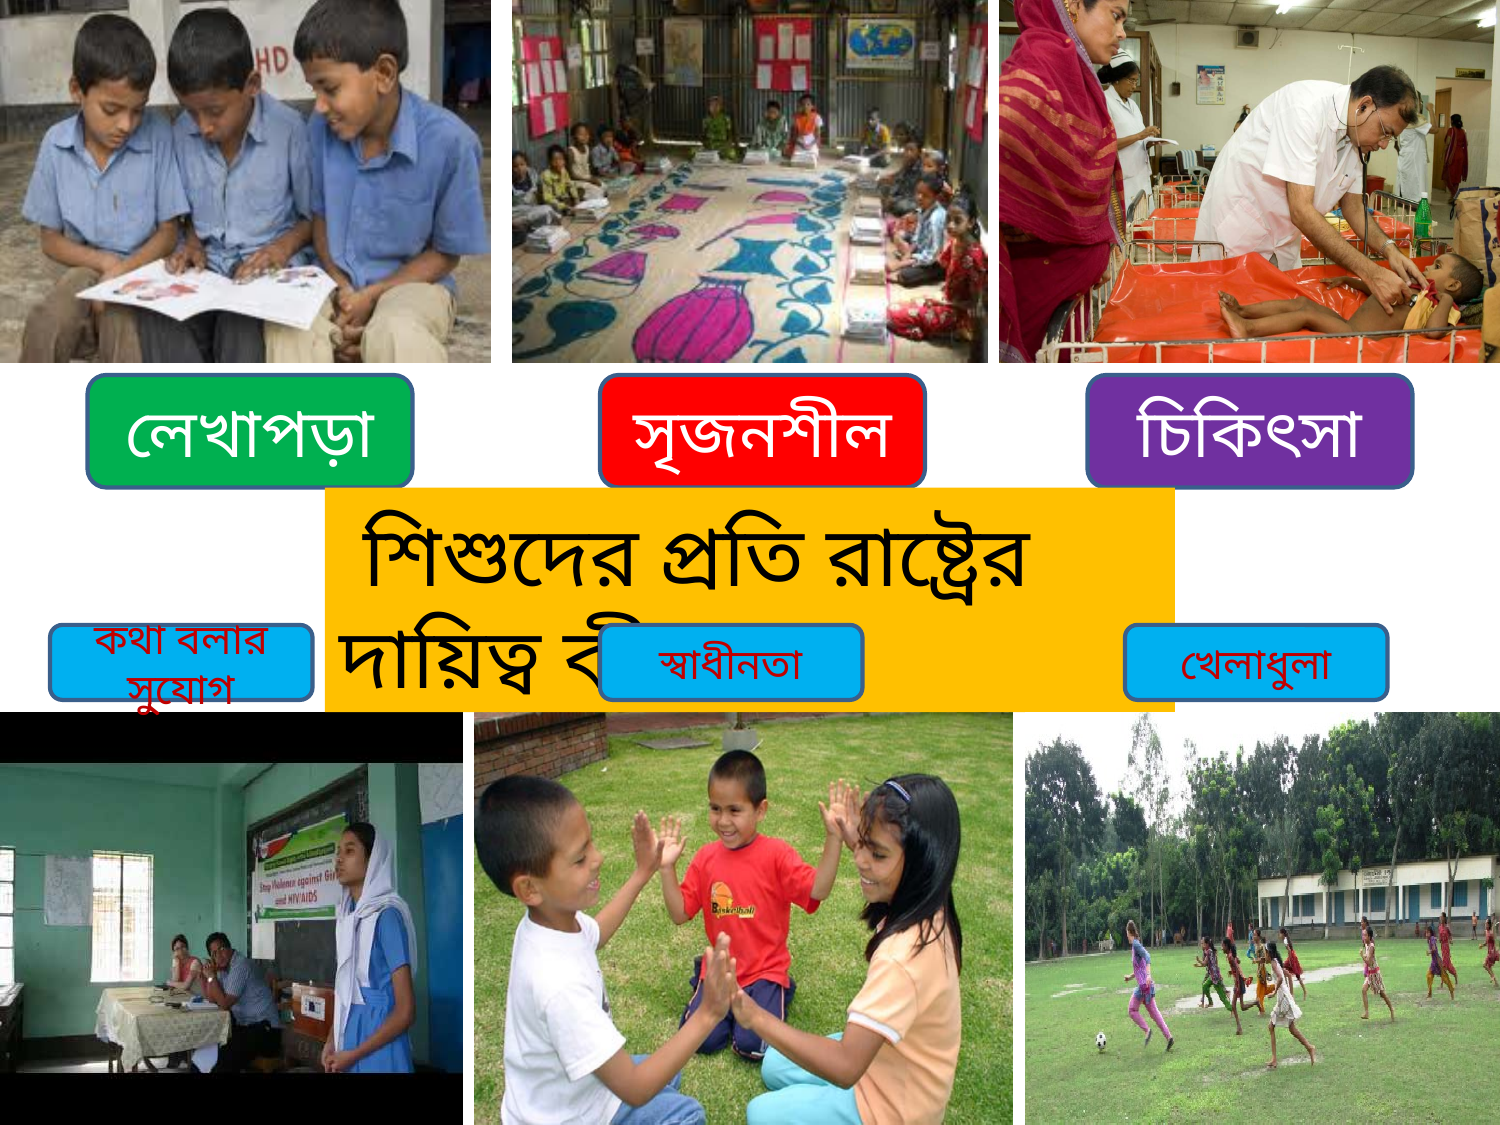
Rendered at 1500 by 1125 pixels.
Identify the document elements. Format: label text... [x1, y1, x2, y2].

picture [0, 0, 491, 363]
text_box খেলাধুলা [1122, 622, 1390, 703]
text_box চিকিৎসা [1085, 372, 1415, 490]
text_box স্বাধীনতা [597, 622, 865, 703]
picture [1024, 712, 1500, 1125]
text_box লেখাপড়া [85, 372, 415, 490]
text_box সৃজনশীল [597, 372, 928, 487]
picture [474, 712, 1013, 1125]
picture [0, 712, 463, 1125]
picture [512, 0, 988, 363]
picture [999, 0, 1500, 363]
text_box কথা বলার সু্যোগ [47, 622, 315, 703]
text_box শিশুদের প্রতি রাষ্ট্রের দায়িত্ব কী [324, 487, 1175, 713]
